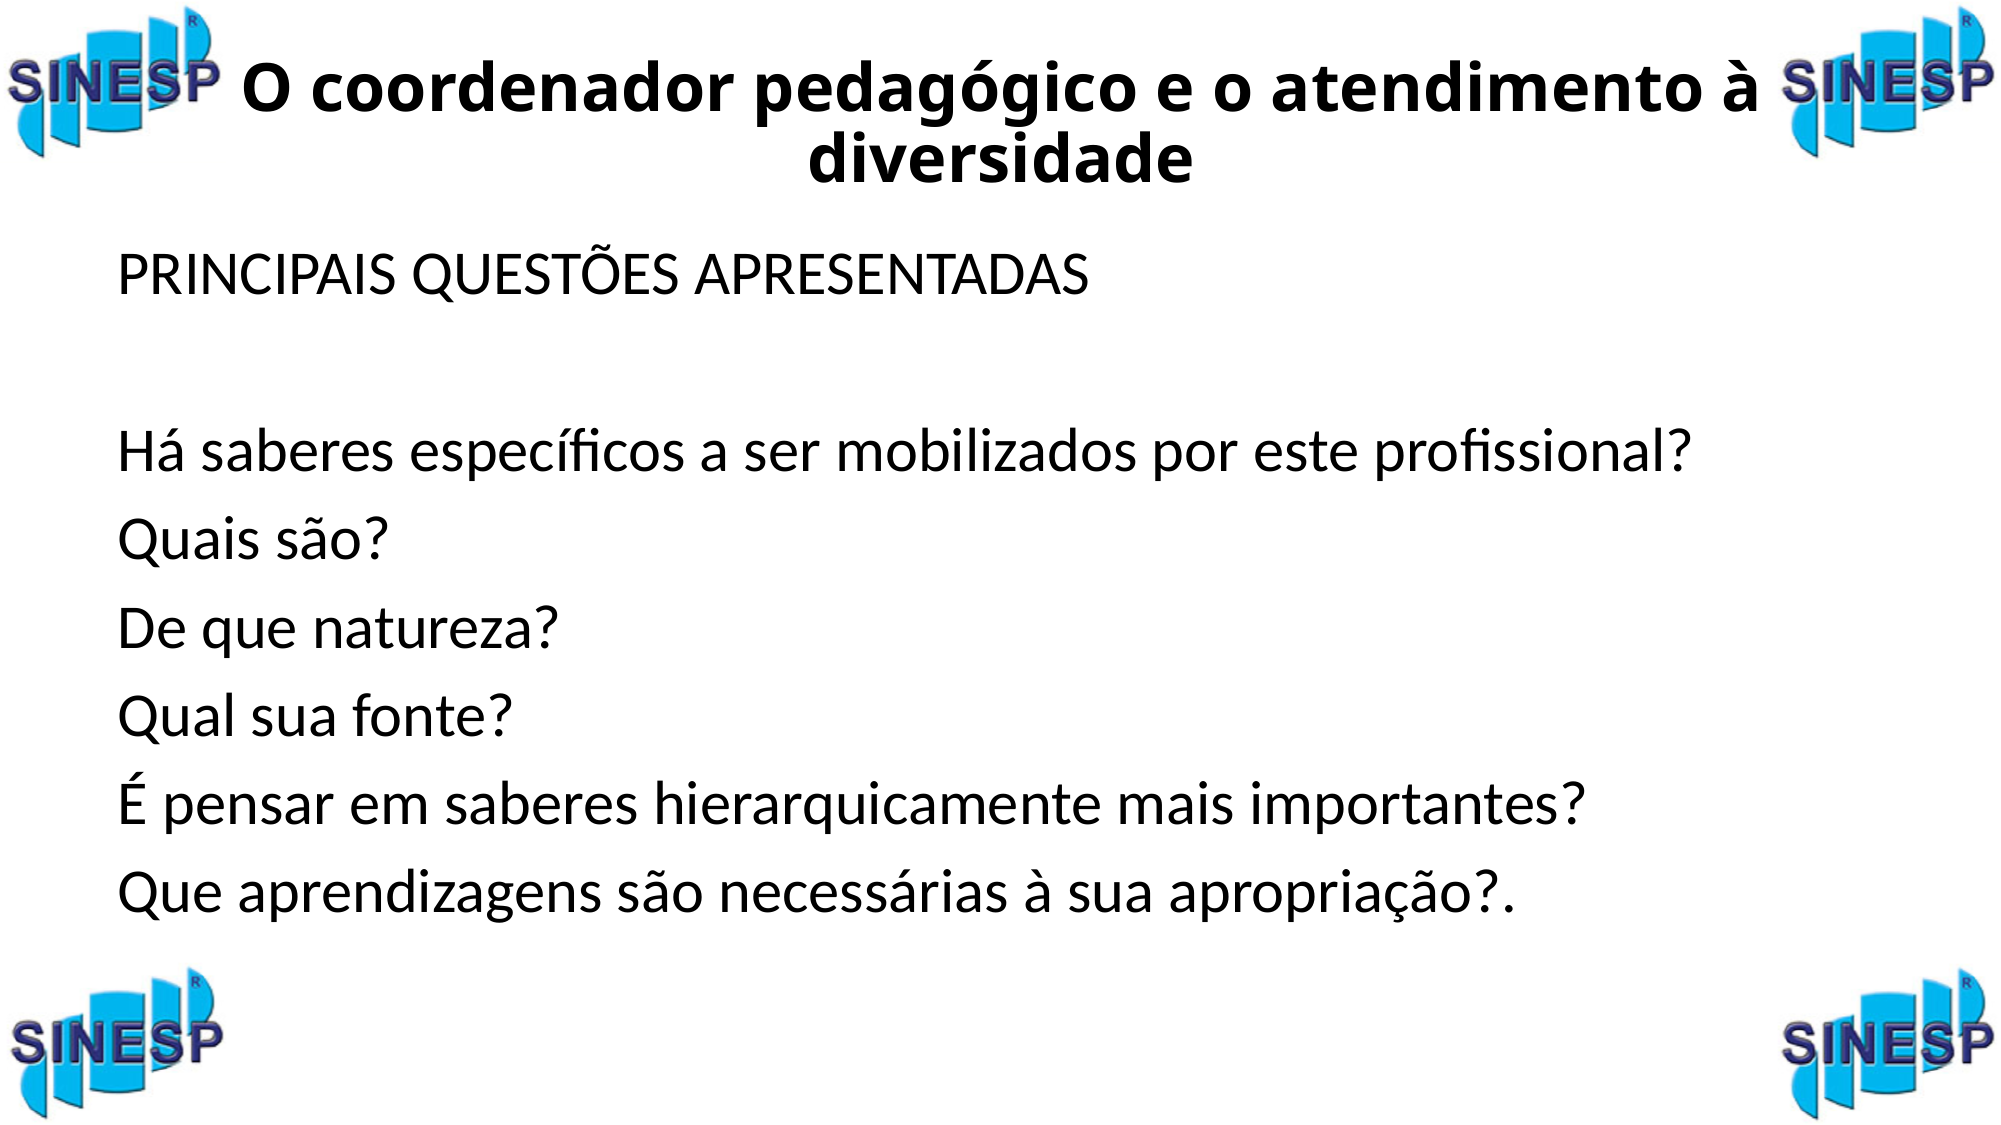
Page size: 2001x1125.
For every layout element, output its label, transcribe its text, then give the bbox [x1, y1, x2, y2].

picture [1774, 963, 2000, 1125]
list PRINCIPAIS QUESTÕES APRESENTADAS Há saberes específicos a ser mobilizados por este profissional? Quais são? De que natureza? Qual sua fonte? É pensar em saberes hierarquicamente mais importantes? Que aprendizagens são necessárias à sua apropriação?. [102, 233, 1940, 990]
title O coordenador pedagógico e o atendimento à diversidade [153, 16, 1851, 233]
picture [3, 962, 229, 1124]
picture [1774, 1, 2000, 163]
picture [0, 1, 226, 163]
